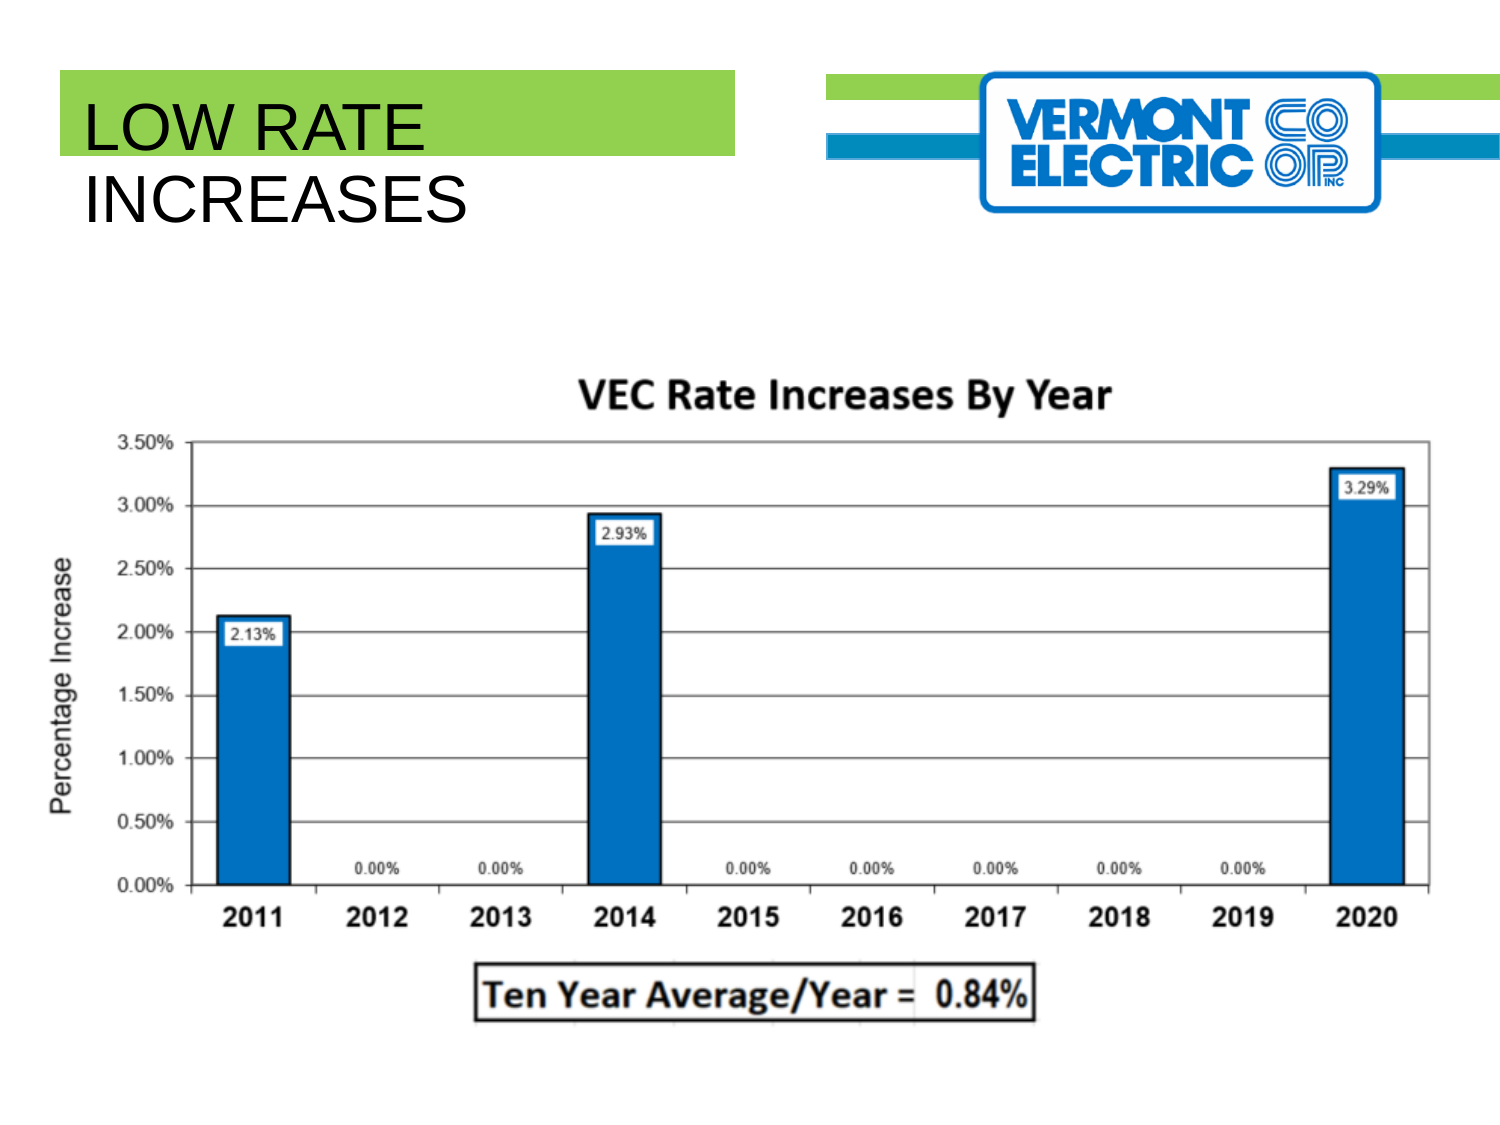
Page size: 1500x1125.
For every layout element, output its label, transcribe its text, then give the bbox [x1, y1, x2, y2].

text_box [60, 70, 735, 156]
text_box [826, 133, 978, 160]
picture [978, 70, 1382, 214]
picture [32, 364, 1452, 1035]
text_box [1382, 74, 1500, 100]
text_box [1382, 133, 1500, 160]
text_box [826, 74, 978, 100]
text_box LOW RATE INCREASES [68, 74, 727, 245]
